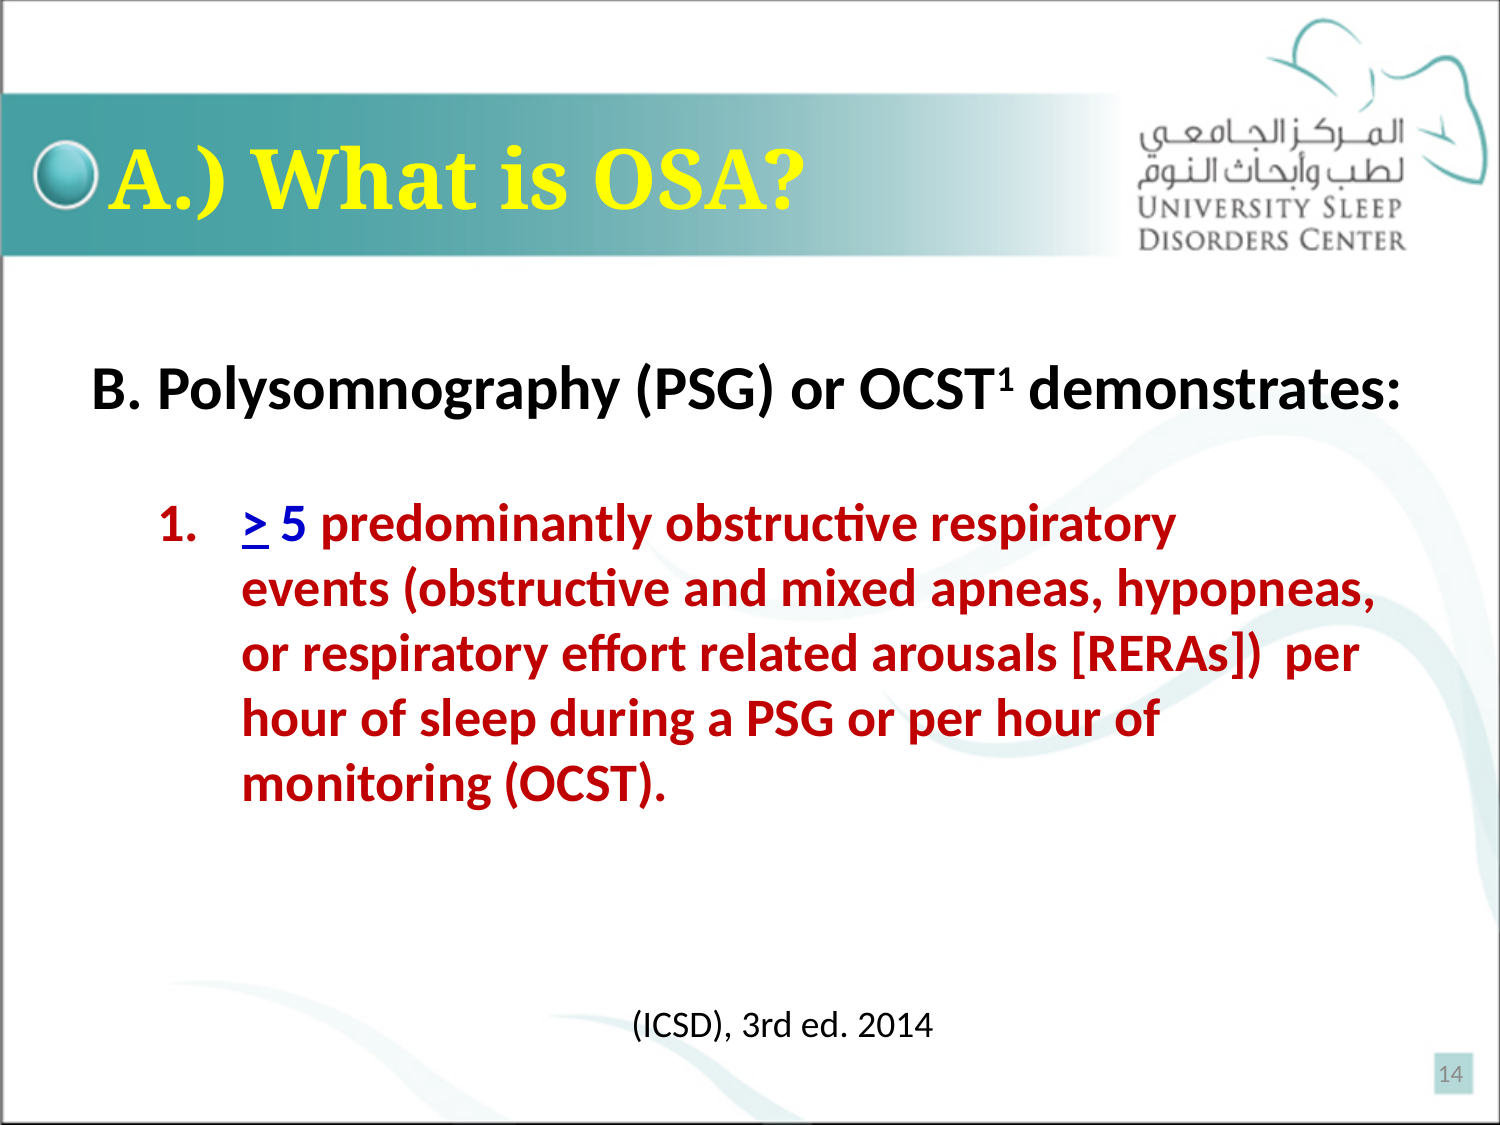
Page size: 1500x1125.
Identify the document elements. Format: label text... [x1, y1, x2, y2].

picture [0, 0, 1500, 1125]
list B. Polysomnography (PSG) or OCST1 demonstrates: > 5 predominantly obstructive respiratory events (obstructive and mixed apneas, hypopneas, or respiratory effort related arousals [RERAs]) per hour of sleep during a PSG or per hour of monitoring (OCST). [76, 339, 1424, 1083]
text_box (ICSD), 3rd ed. 2014 [608, 993, 1164, 1053]
title A.) What is OSA? [93, 105, 1444, 247]
slide_number 14 [1417, 1042, 1484, 1103]
